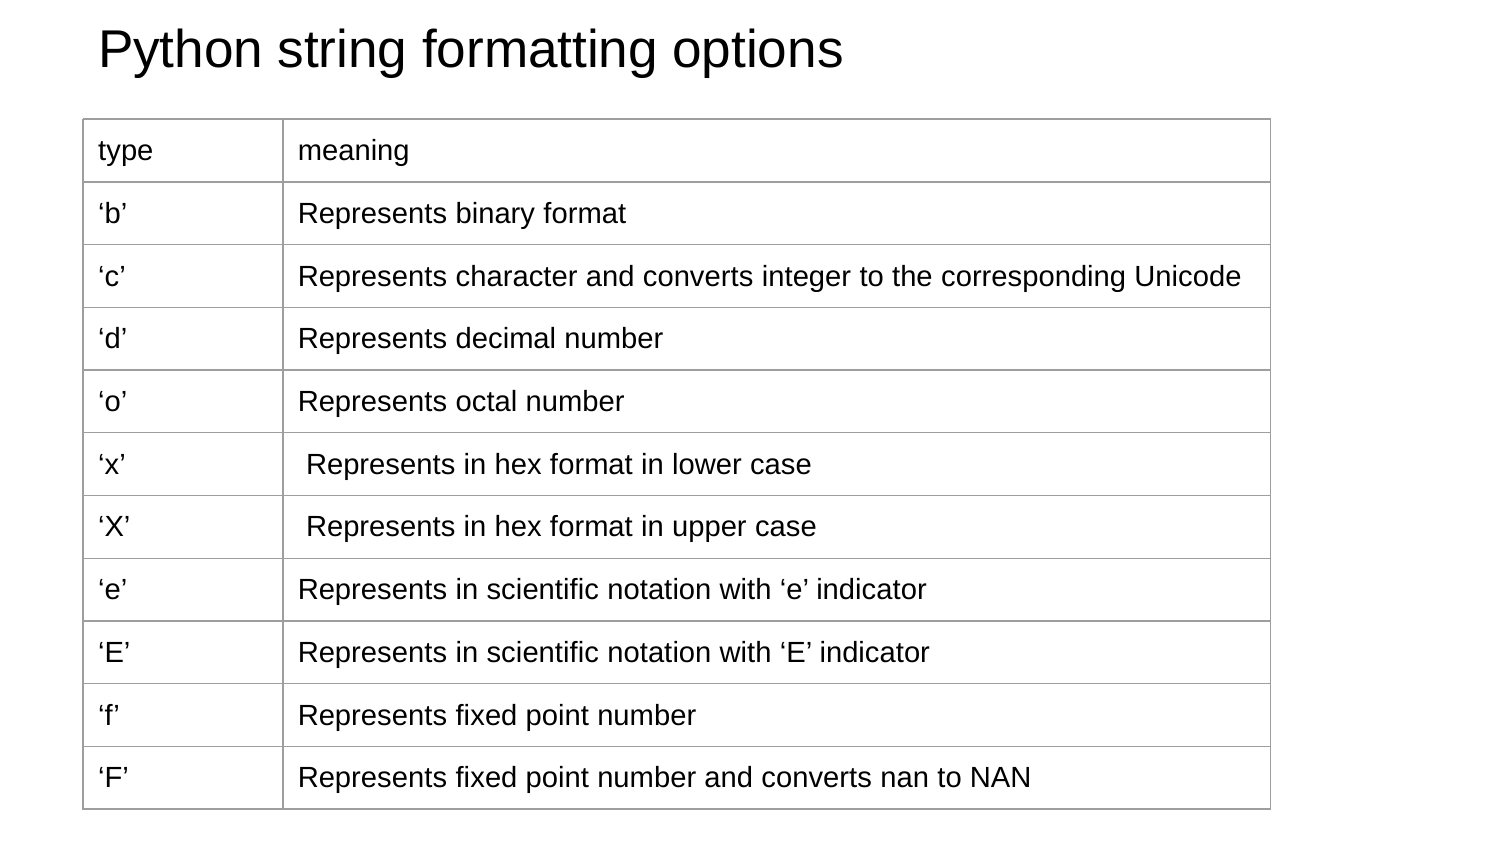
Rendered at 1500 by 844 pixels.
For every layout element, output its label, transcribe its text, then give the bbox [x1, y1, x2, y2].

table_cell Represents in scientific notation with ‘e’ indicator [284, 559, 1270, 620]
table_cell Represents binary format [284, 183, 1270, 244]
table_cell ‘E’ [84, 622, 282, 683]
table_cell ‘X’ [84, 496, 282, 558]
table_cell ‘d’ [84, 308, 282, 369]
table_cell Represents decimal number [284, 308, 1270, 369]
table_cell ‘b’ [84, 183, 282, 244]
table_cell ‘o’ [84, 371, 282, 432]
table_cell Represents fixed point number [284, 684, 1270, 746]
table_cell Represents in hex format in lower case [284, 433, 1270, 495]
table_cell Represents character and converts integer to the corresponding Unicode [284, 245, 1270, 307]
table_cell ‘x’ [84, 433, 282, 495]
title Python string formatting options [83, 0, 1481, 94]
table_cell ‘c’ [84, 245, 282, 307]
table_header meaning [284, 120, 1270, 181]
table_cell ‘f’ [84, 684, 282, 746]
table_header type [84, 120, 282, 181]
table_cell Represents octal number [284, 371, 1270, 432]
table_cell Represents fixed point number and converts nan to NAN [284, 747, 1270, 808]
table_cell ‘F’ [84, 747, 282, 808]
table_cell ‘e’ [84, 559, 282, 620]
table_cell Represents in scientific notation with ‘E’ indicator [284, 622, 1270, 683]
table_cell Represents in hex format in upper case [284, 496, 1270, 558]
